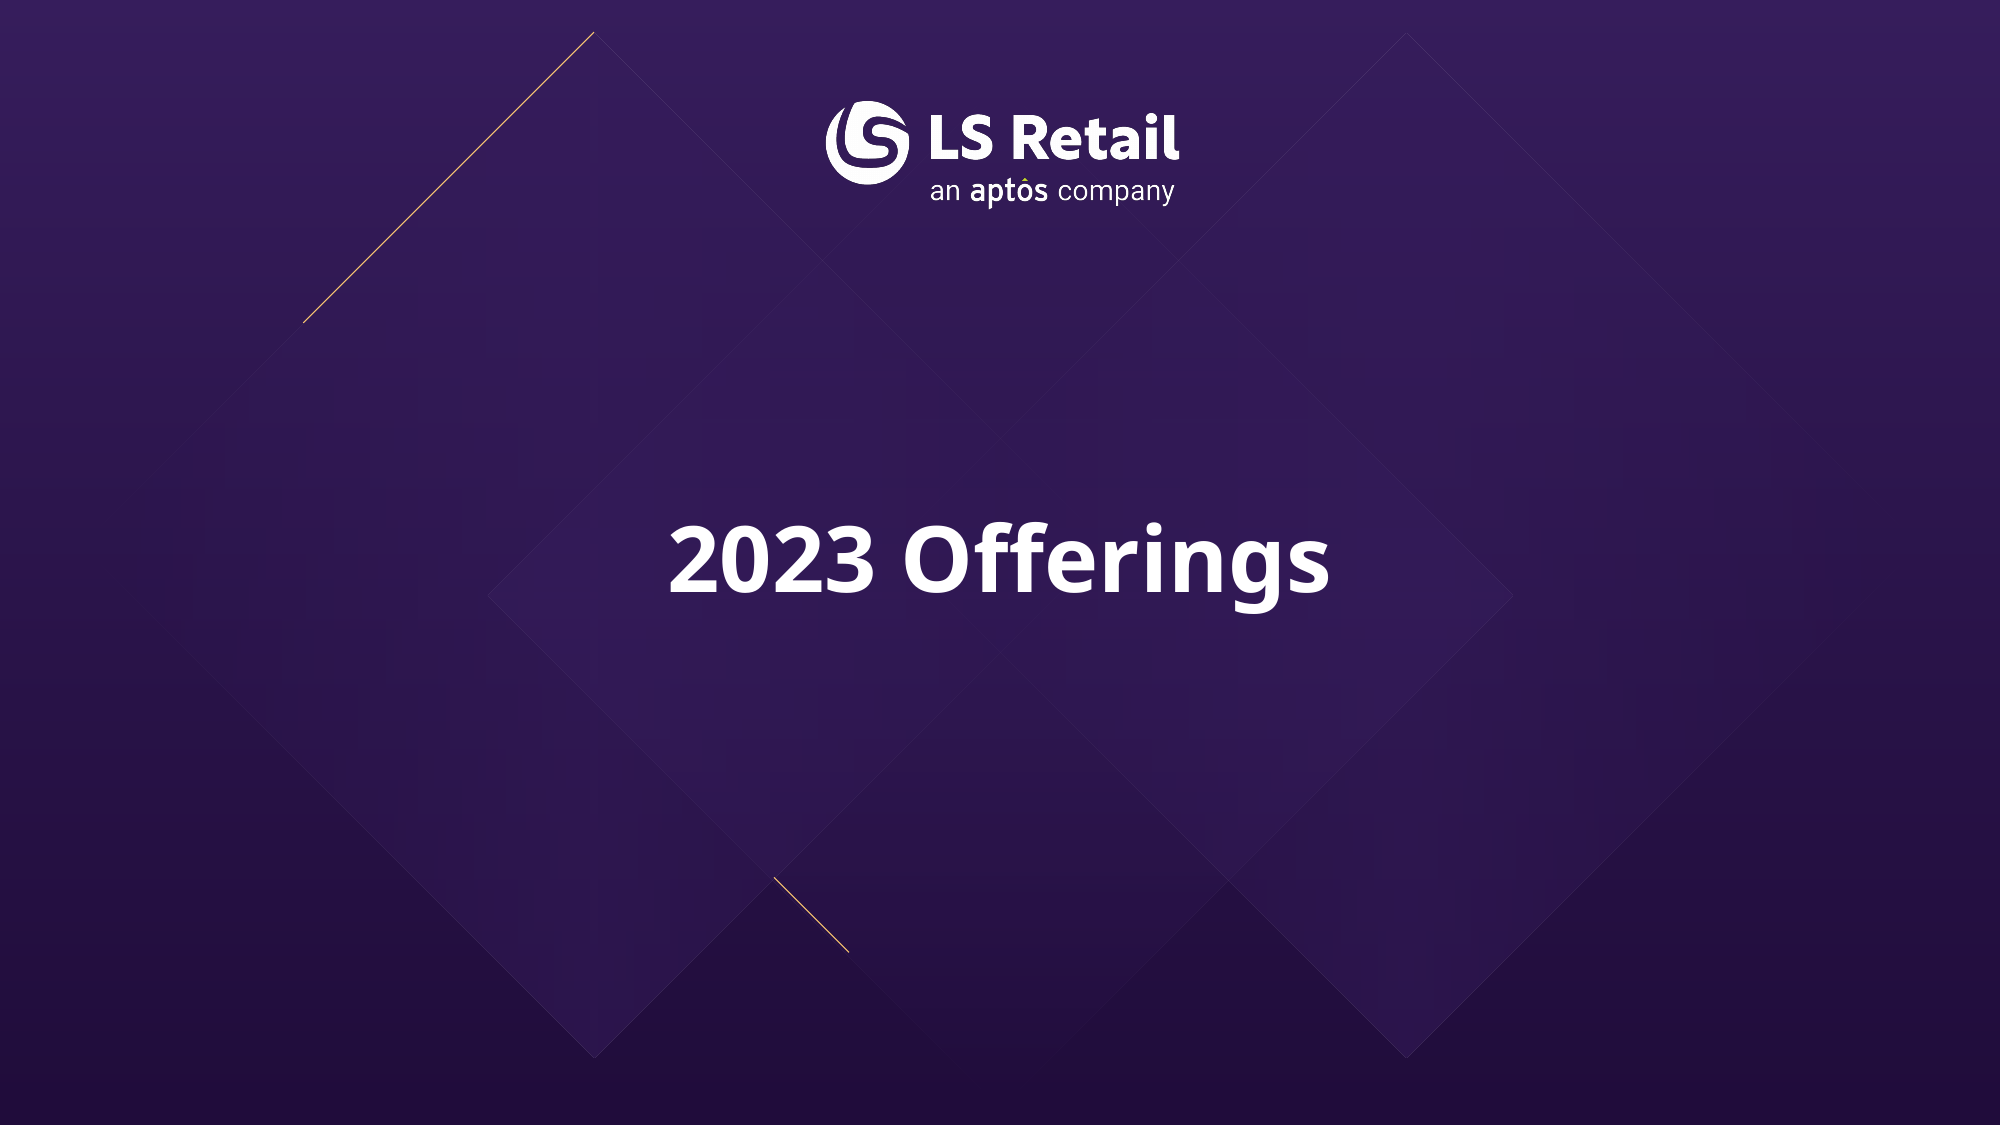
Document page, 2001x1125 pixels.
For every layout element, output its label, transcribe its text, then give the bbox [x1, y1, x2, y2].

list 2023 Offerings [120, 465, 1880, 660]
picture [789, 64, 1211, 238]
